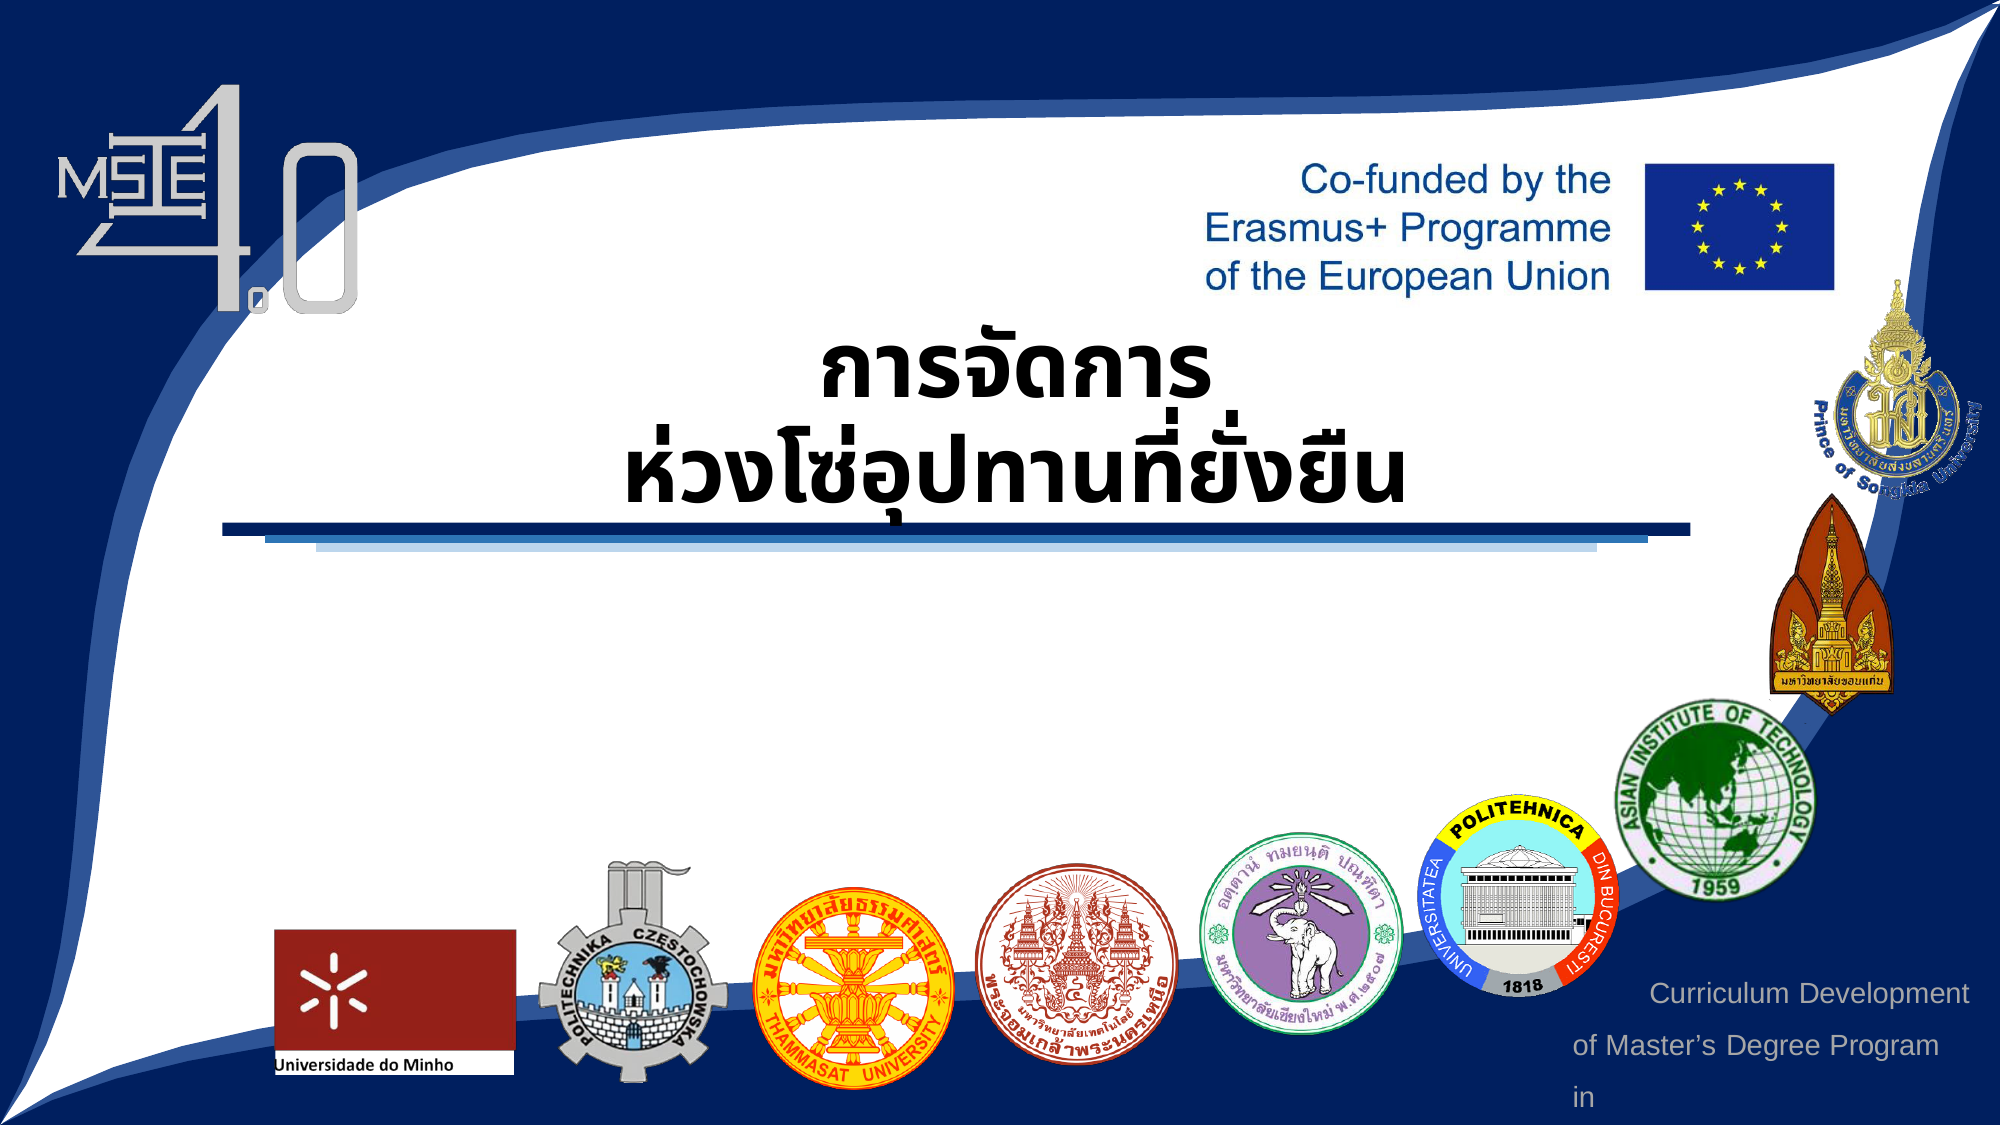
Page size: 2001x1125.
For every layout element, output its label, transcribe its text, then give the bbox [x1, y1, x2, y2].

text_box [1809, 272, 1984, 505]
text_box [6, 1034, 234, 1121]
text_box [1167, 126, 1867, 326]
text_box [955, 971, 974, 1000]
text_box [1, 1000, 1169, 1125]
text_box [57, 78, 358, 314]
text_box [752, 887, 955, 1090]
text_box [1416, 794, 1622, 999]
text_box [2, 314, 250, 1122]
text_box [740, 982, 752, 1009]
text_box [538, 849, 740, 1083]
text_box Curriculum Development of Master’s Degree Program in Industrial Engineering for Thailand Sustainable Smart Industry [1169, 958, 1972, 1125]
text_box [1173, 817, 1429, 1050]
text_box [222, 522, 1691, 536]
text_box [1761, 490, 1901, 736]
text_box การจัดการ ห่วงโซ่อุปทานที่ยั่งยืน [441, 311, 1592, 521]
text_box [0, 0, 2000, 1125]
text_box [1910, 14, 1994, 272]
text_box [1610, 696, 1821, 907]
text_box [974, 863, 1179, 1066]
text_box [234, 922, 555, 1106]
text_box [1622, 6, 2000, 1125]
text_box [358, 4, 2000, 212]
